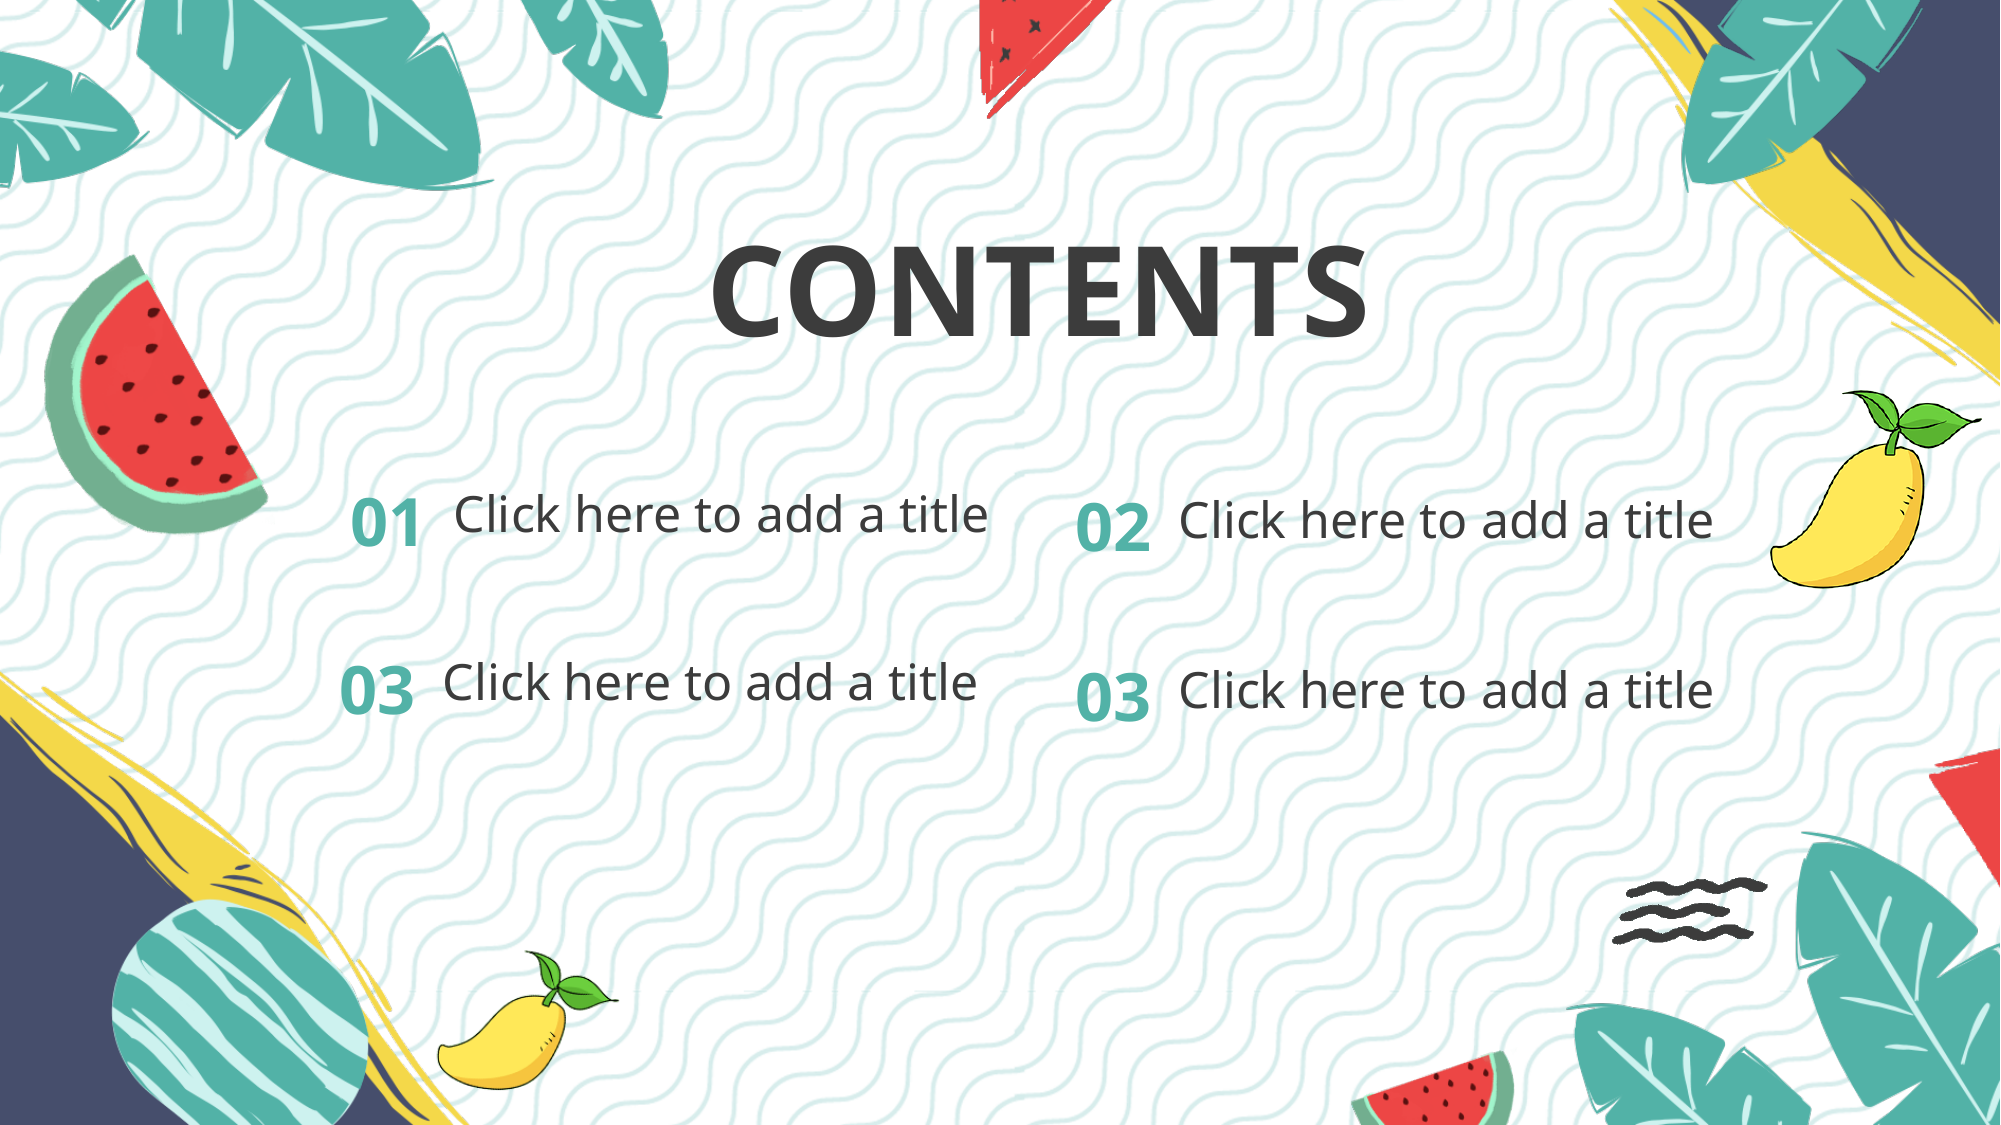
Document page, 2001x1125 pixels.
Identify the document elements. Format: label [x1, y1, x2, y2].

text_box [324, 640, 1082, 736]
text_box [335, 472, 1093, 569]
picture [0, 0, 2000, 1125]
text_box [1060, 477, 1818, 574]
text_box [1060, 647, 1818, 744]
